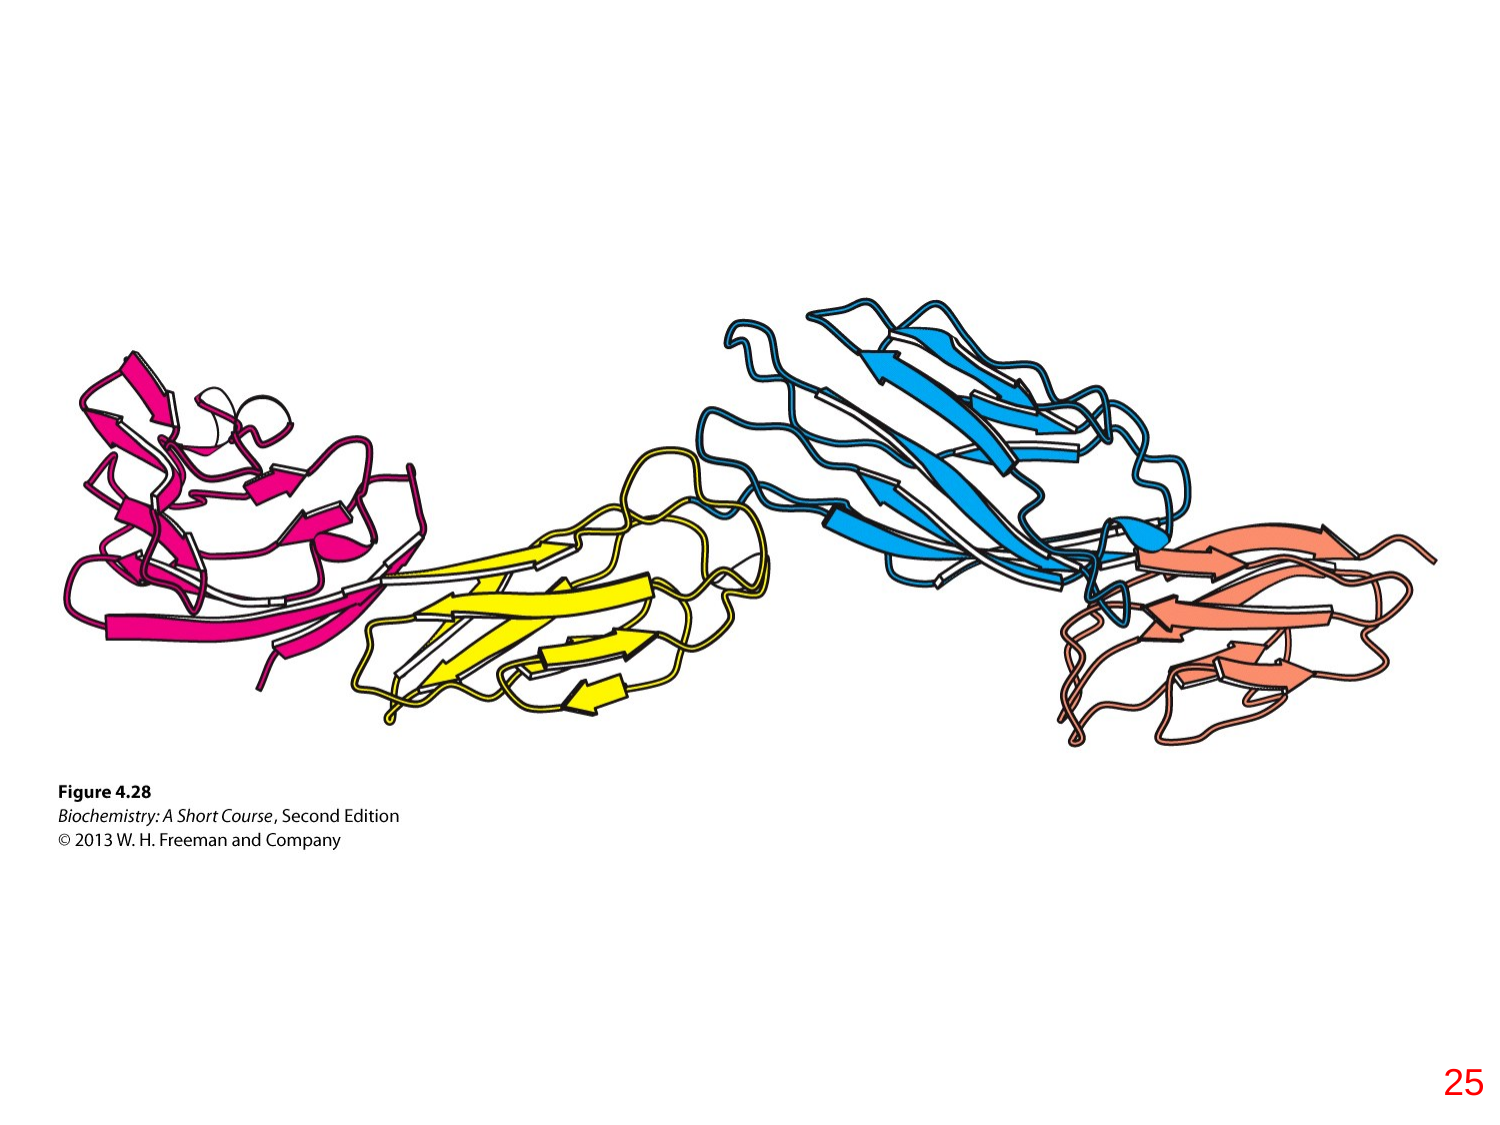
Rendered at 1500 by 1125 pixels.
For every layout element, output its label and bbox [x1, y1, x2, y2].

picture [49, 272, 1450, 854]
